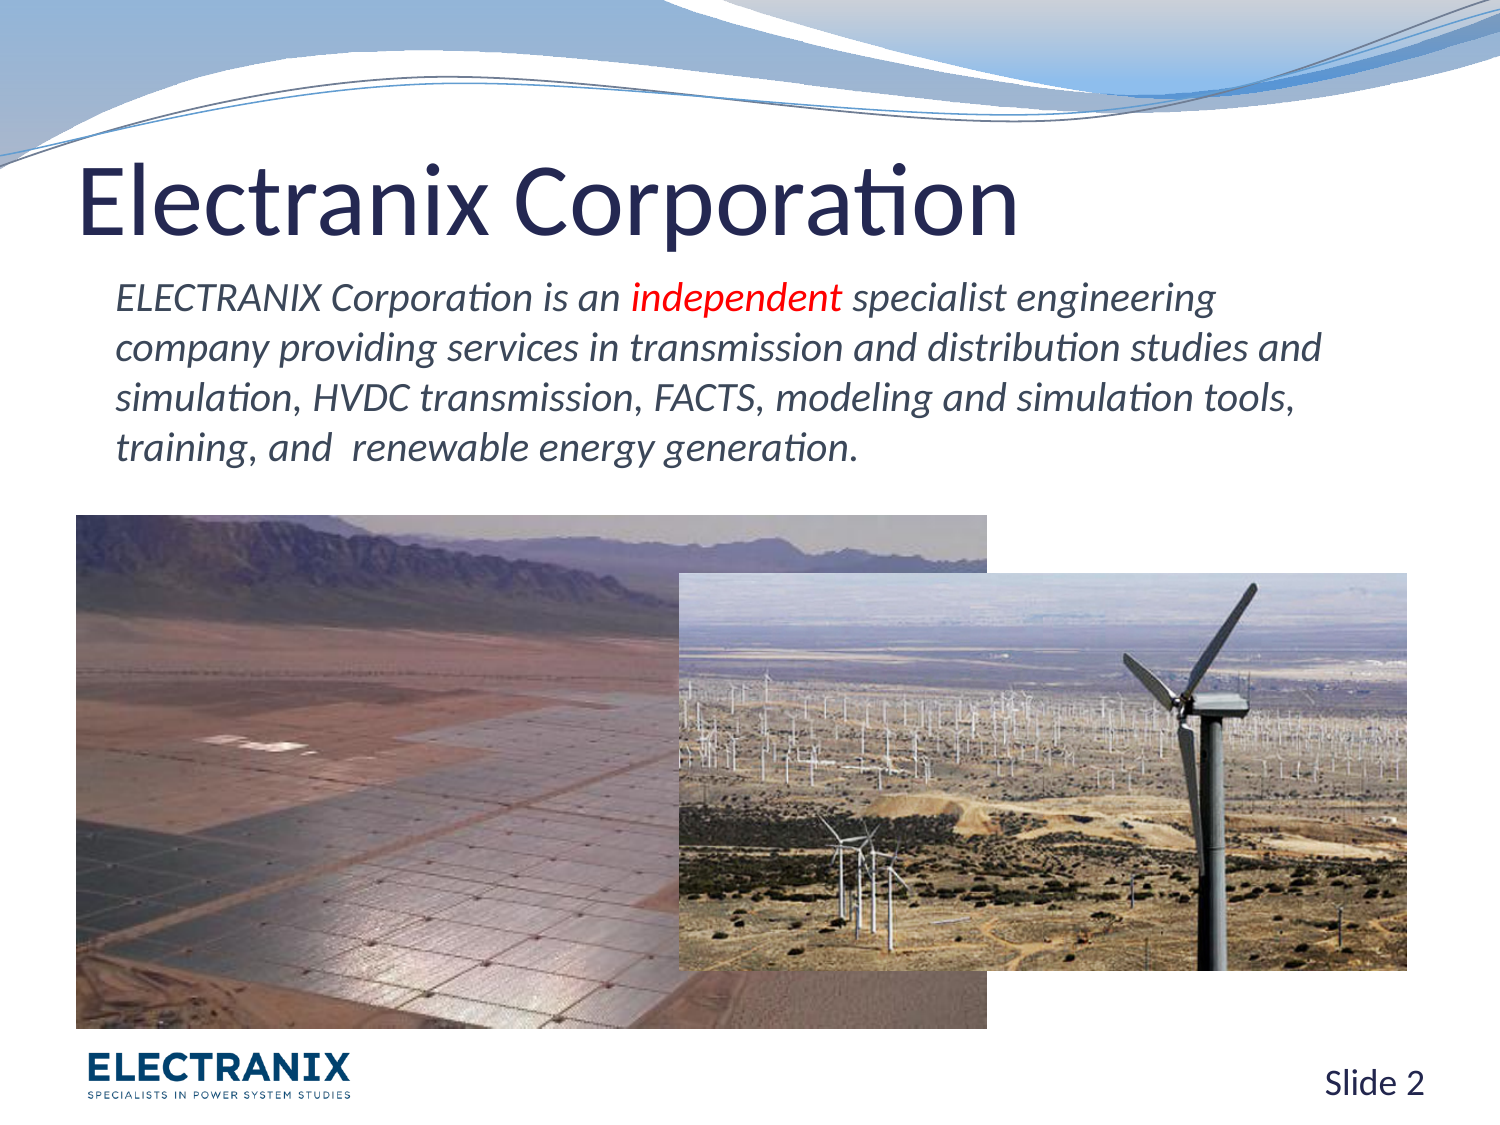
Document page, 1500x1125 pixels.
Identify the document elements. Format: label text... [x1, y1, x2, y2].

text_box ELECTRANIX Corporation is an independent specialist engineering company providing services in transmission and distribution studies and simulation, HVDC transmission, FACTS, modeling and simulation tools, training, and renewable energy generation. [100, 262, 1350, 504]
picture [76, 514, 1407, 1029]
slide_number Slide 2 [1299, 1042, 1425, 1103]
title Electranix Corporation [76, 113, 1201, 257]
picture [75, 1039, 363, 1113]
